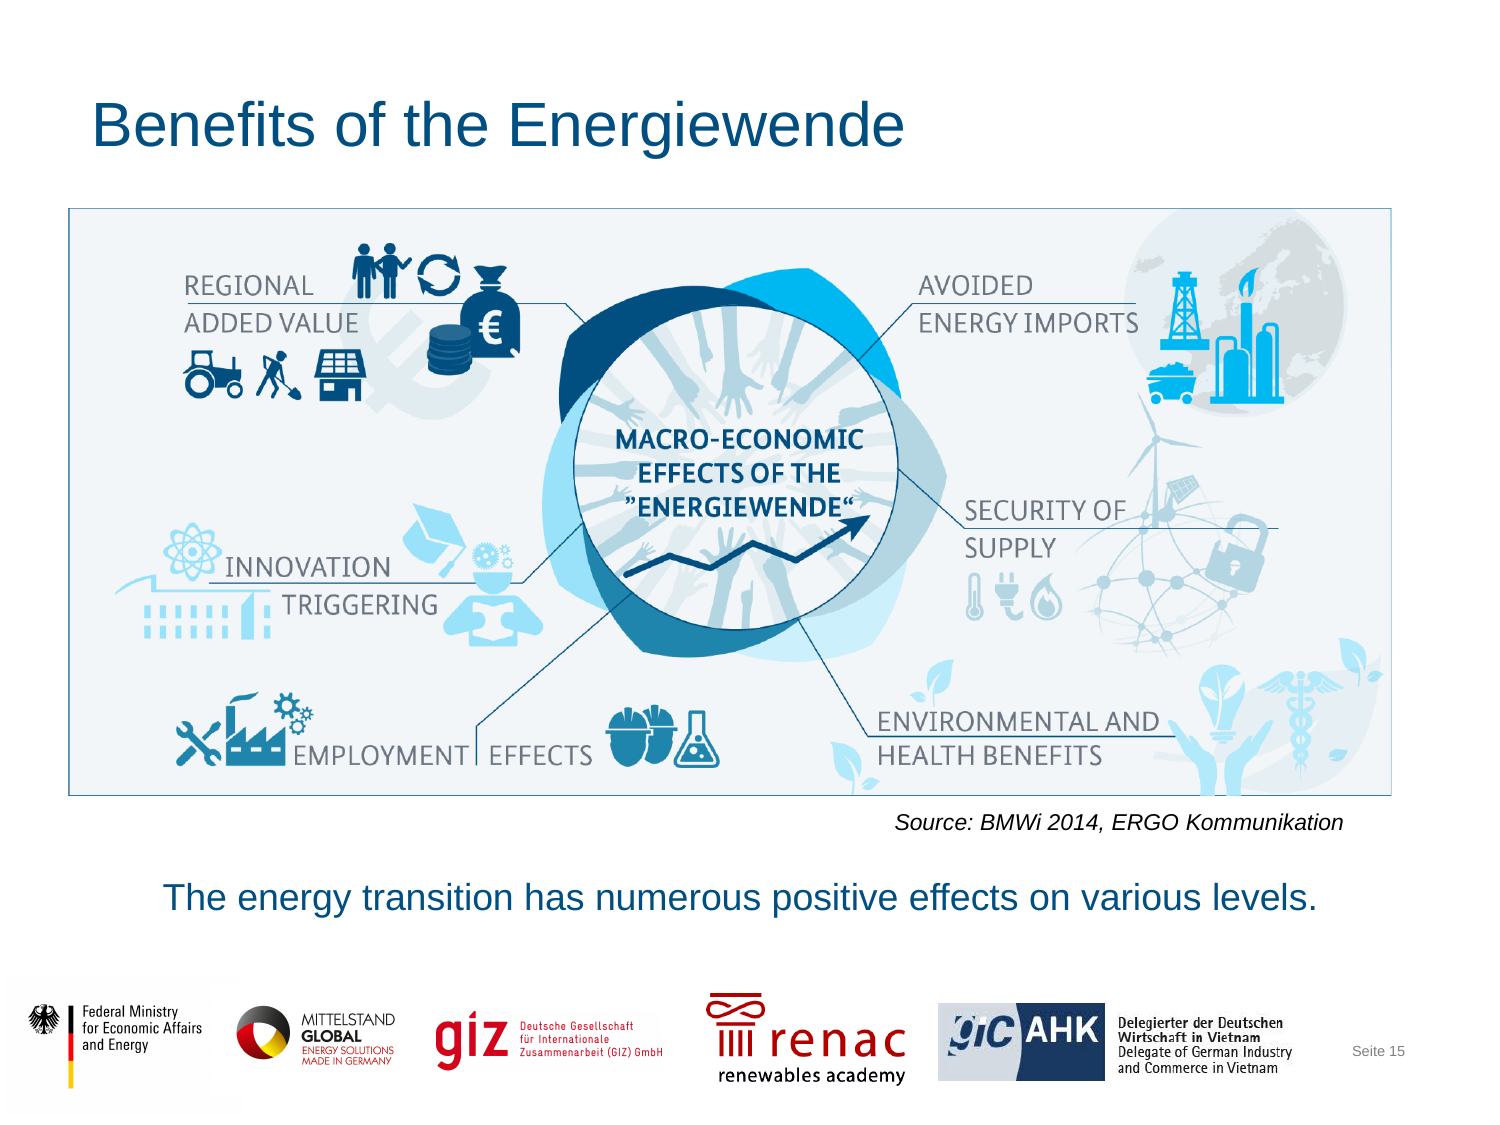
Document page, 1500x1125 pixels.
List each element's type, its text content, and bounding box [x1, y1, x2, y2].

picture [68, 207, 1392, 796]
footer Seite 15 [1316, 1035, 1420, 1075]
picture [938, 1003, 1304, 1081]
title Benefits of the Energiewende [76, 78, 1022, 206]
picture [706, 993, 905, 1086]
picture [436, 1011, 662, 1071]
text_box The energy transition has numerous positive effects on various levels. [147, 865, 1394, 926]
text_box Source: BMWi 2014, ERGO Kommunikation [879, 799, 1424, 846]
picture [5, 978, 420, 1116]
